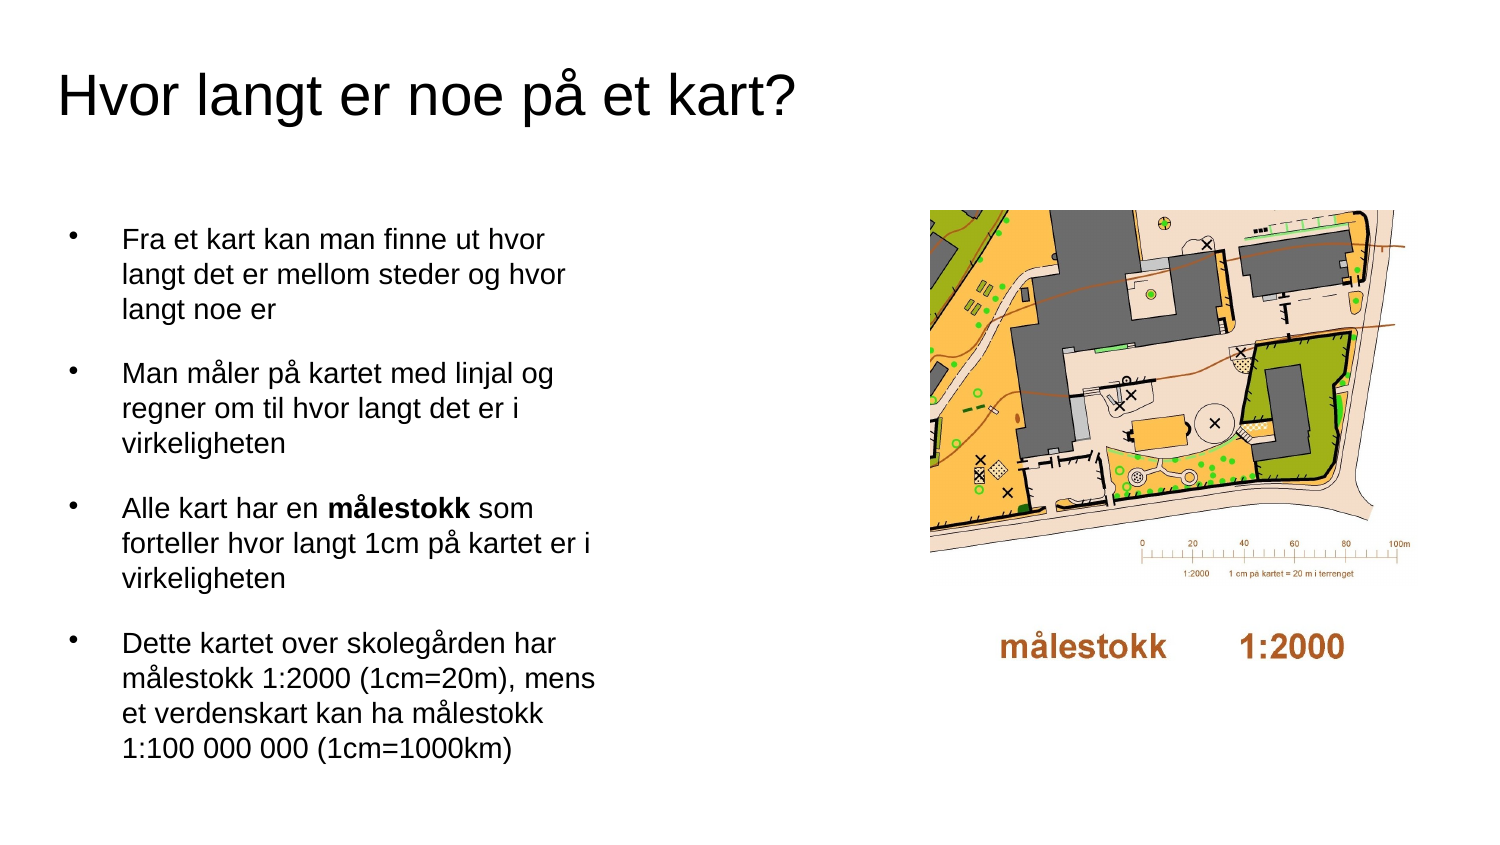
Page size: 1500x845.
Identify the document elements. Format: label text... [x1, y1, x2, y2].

picture [986, 614, 1366, 661]
picture [929, 209, 1418, 586]
text_box Fra et kart kan man finne ut hvor langt det er mellom steder og hvor langt noe er Man måler på kartet med linjal og regner om til hvor langt det er i virkeligheten Alle kart har en målestokk som forteller hvor langt 1cm på kartet er i virkeligheten Dette kartet over skolegården har målestokk 1:2000 (1cm=20m), mens et verdenskart kan ha målestokk 1:100 000 000 (1cm=1000km) [51, 219, 615, 781]
text_box Hvor langt er noe på et kart? [57, 45, 960, 139]
